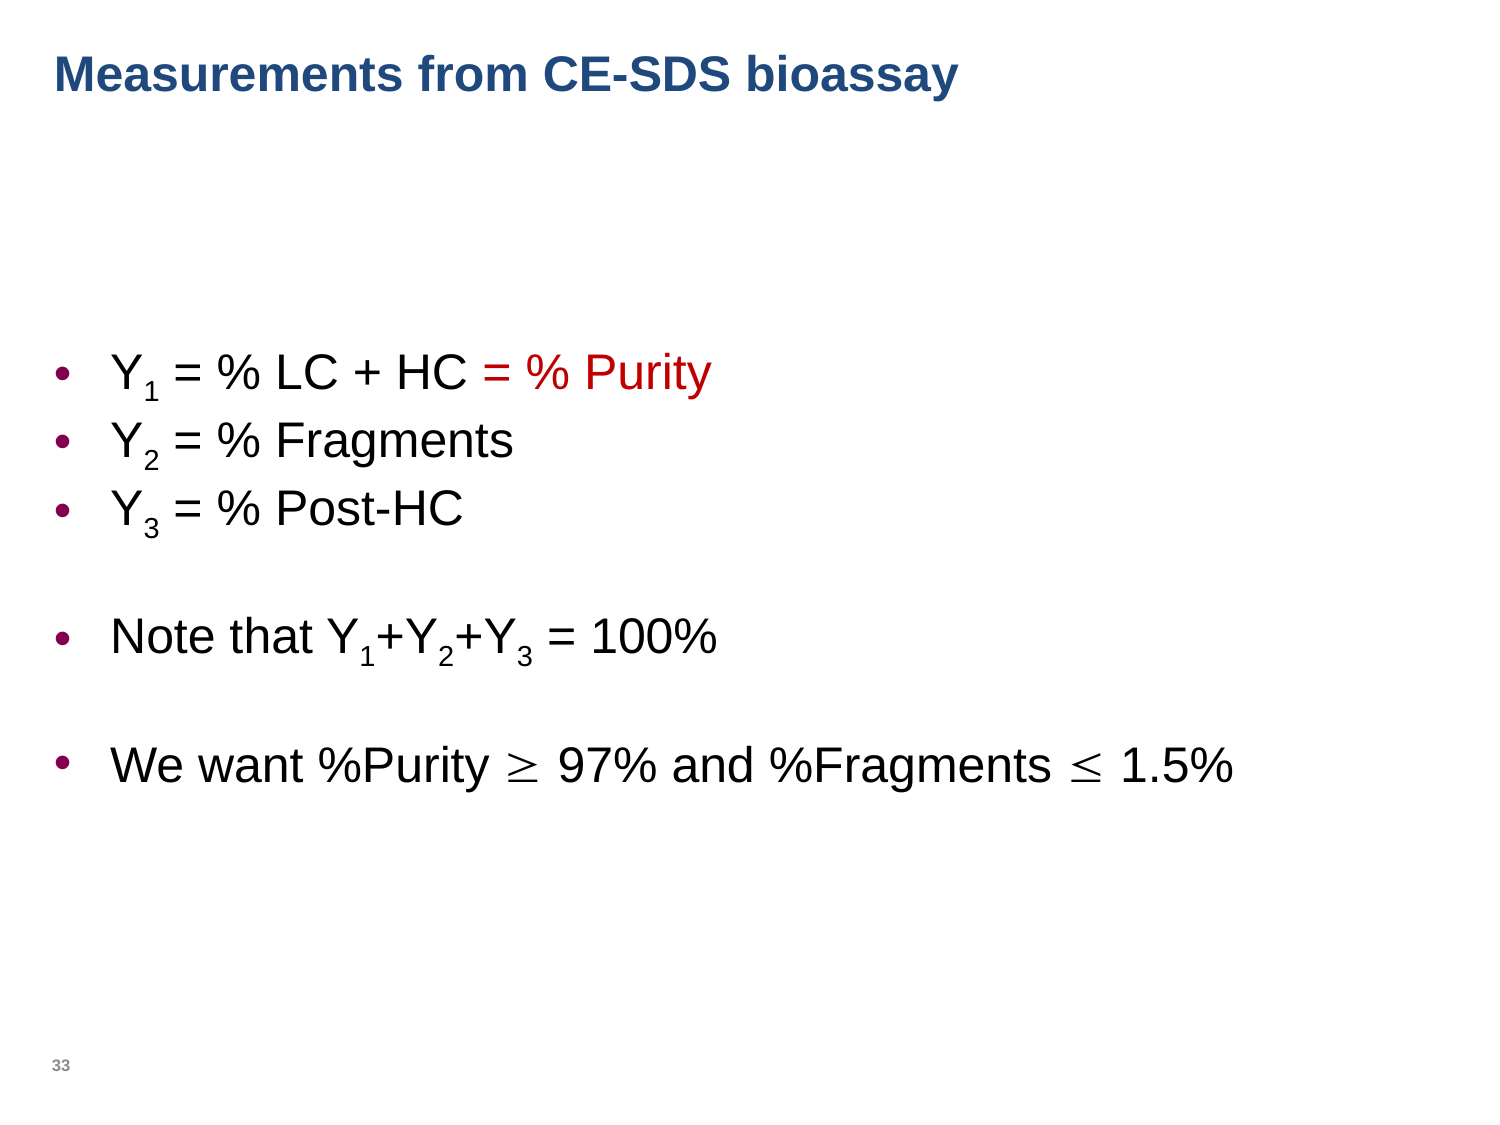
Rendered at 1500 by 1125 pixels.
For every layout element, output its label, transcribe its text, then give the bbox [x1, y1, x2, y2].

slide_number 33 [51, 1055, 117, 1091]
title Measurements from CE-SDS bioassay [38, 43, 1478, 113]
list Y1 = % LC + HC = % Purity Y2 = % Fragments Y3 = % Post-HC Note that Y1+Y2+Y3 = 100% We want %Purity  97% and %Fragments  1.5% [38, 331, 1417, 918]
